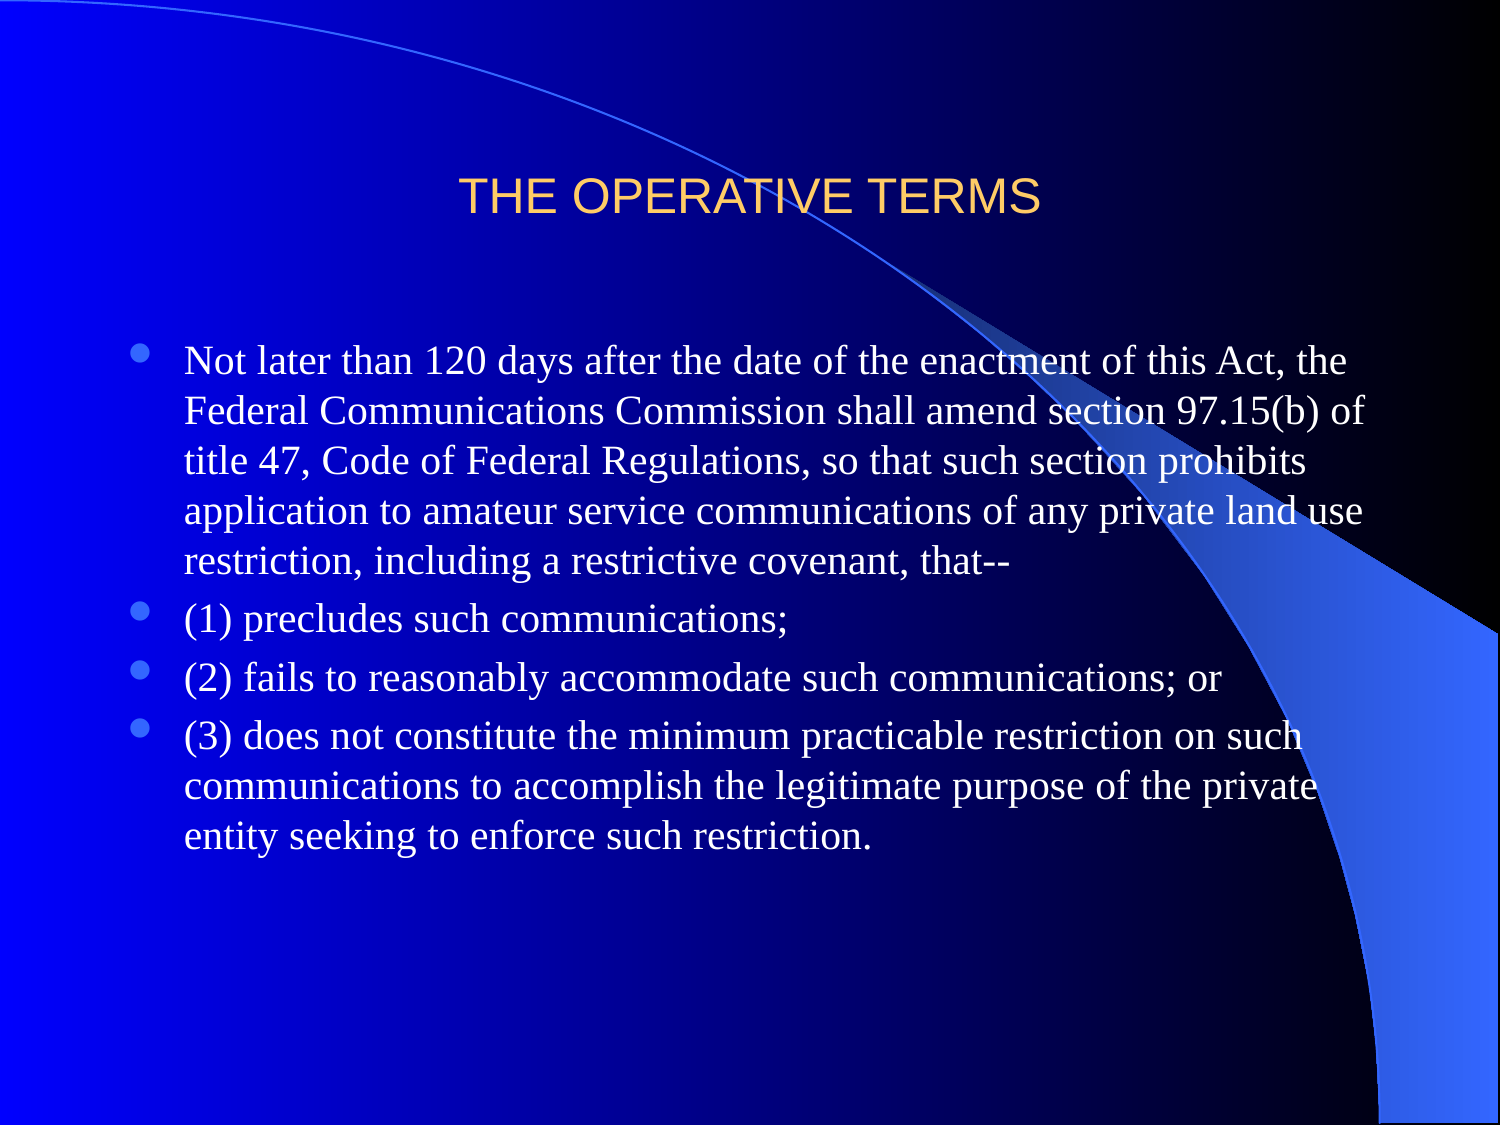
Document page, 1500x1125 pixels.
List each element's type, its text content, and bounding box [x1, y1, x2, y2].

title THE OPERATIVE TERMS [112, 99, 1388, 288]
list Not later than 120 days after the date of the enactment of this Act, the Federal Communications Commission shall amend section 97.15(b) of title 47, Code of Federal Regulations, so that such section prohibits application to amateur service communications of any private land use restriction, including a restrictive covenant, that-- (1) precludes such communications; (2) fails to reasonably accommodate such communications; or (3) does not constitute the minimum practicable restriction on such communications to accomplish the legitimate purpose of the private entity seeking to enforce such restriction. [112, 324, 1388, 1000]
